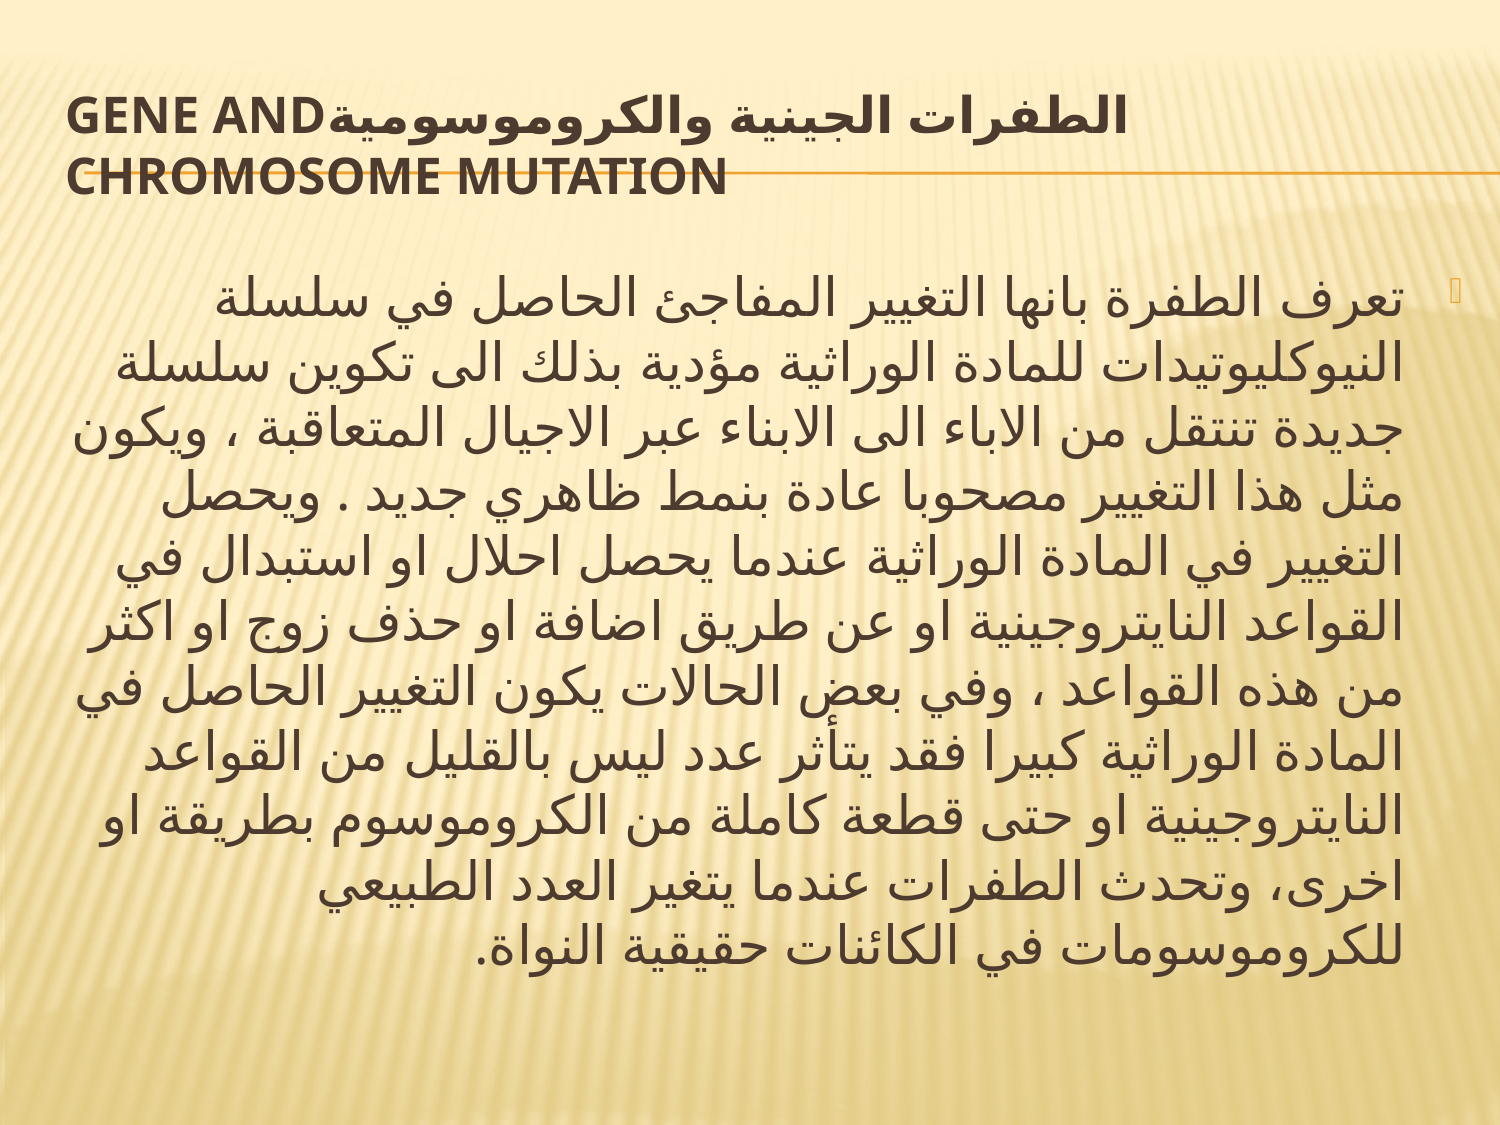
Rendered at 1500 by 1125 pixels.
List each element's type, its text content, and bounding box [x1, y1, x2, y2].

list تعرف الطفرة بانها التغيير المفاجئ الحاصل في سلسلة النيوكليوتيدات للمادة الوراثية مؤدية بذلك الى تكوين سلسلة جديدة تنتقل من الاباء الى الابناء عبر الاجيال المتعاقبة ، ويكون مثل هذا التغيير مصحوبا عادة بنمط ظاهري جديد . ويحصل التغيير في المادة الوراثية عندما يحصل احلال او استبدال في القواعد النايتروجينية او عن طريق اضافة او حذف زوج او اكثر من هذه القواعد ، وفي بعض الحالات يكون التغيير الحاصل في المادة الوراثية كبيرا فقد يتأثر عدد ليس بالقليل من القواعد النايتروجينية او حتى قطعة كاملة من الكروموسوم بطريقة او اخرى، وتحدث الطفرات عندما يتغير العدد الطبيعي للكروموسومات في الكائنات حقيقية النواة. [50, 254, 1475, 998]
title الطفرات الجينية والكروموسوميةGene and Chromosome Mutation [50, 75, 1475, 213]
